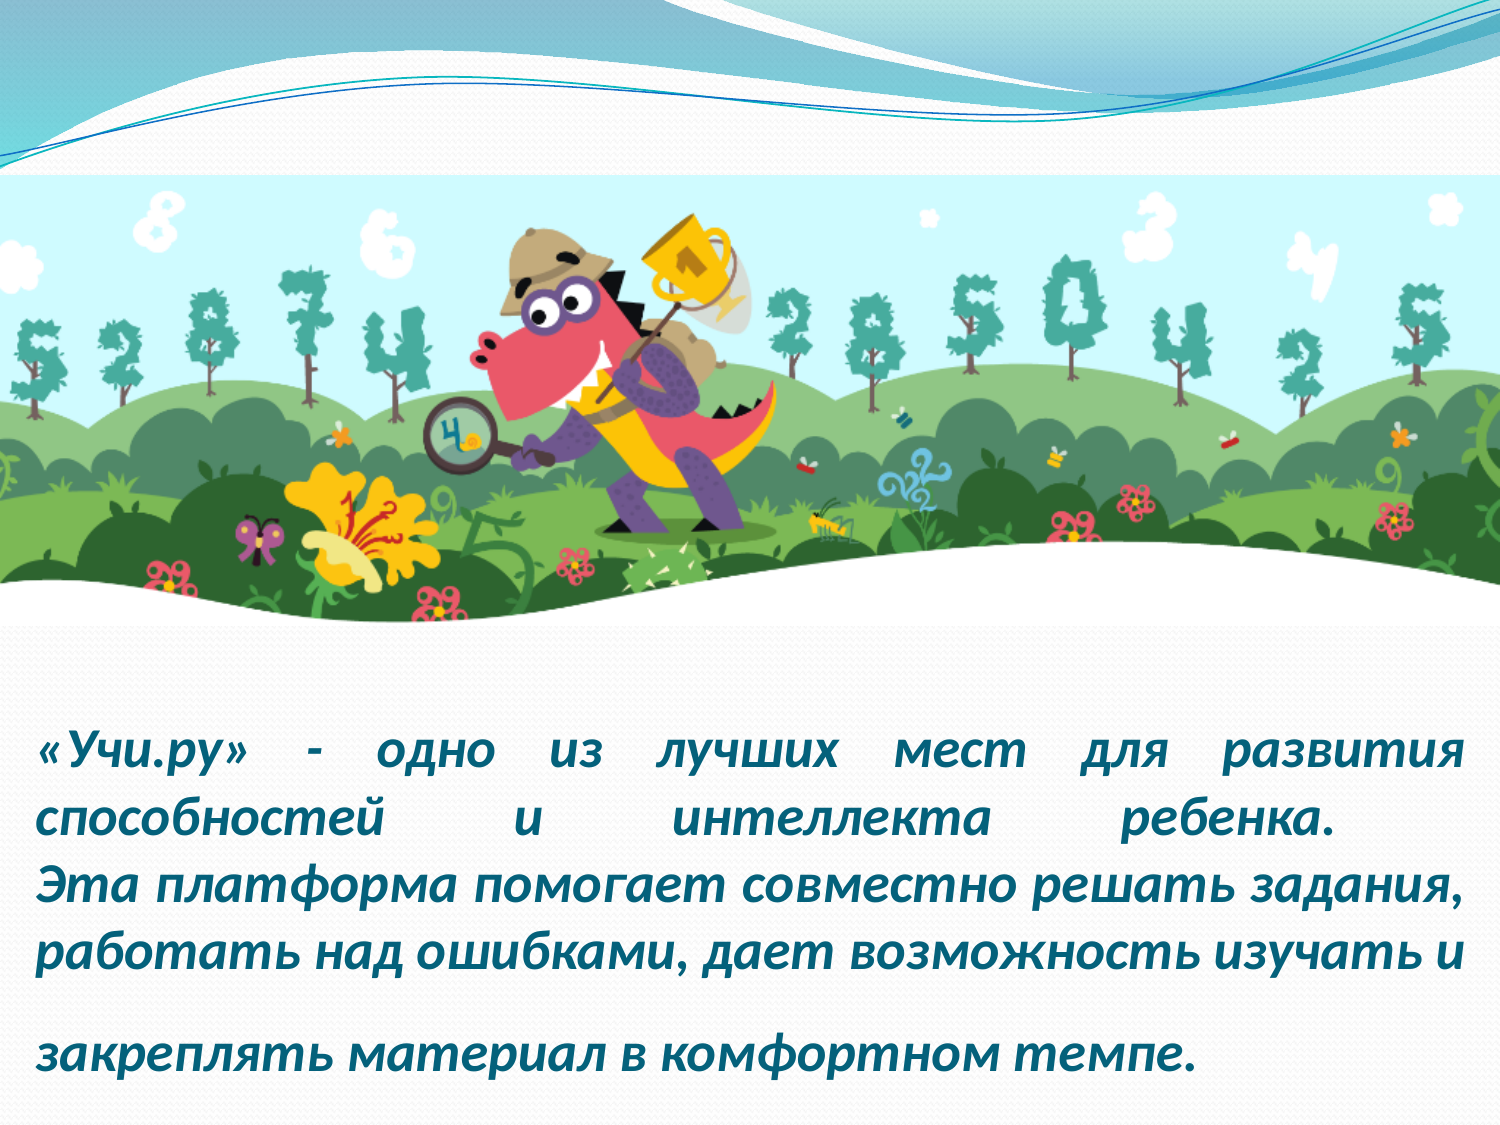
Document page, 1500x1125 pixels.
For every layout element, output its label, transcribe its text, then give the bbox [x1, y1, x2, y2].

title «Учи.ру» - одно из лучших мест для развития способностей и интеллекта ребенка. Эта платформа помогает совместно решать задания, работать над ошибками, дает возможность изучать и закреплять материал в комфортном темпе. [35, 644, 1465, 1090]
picture [0, 175, 1500, 626]
